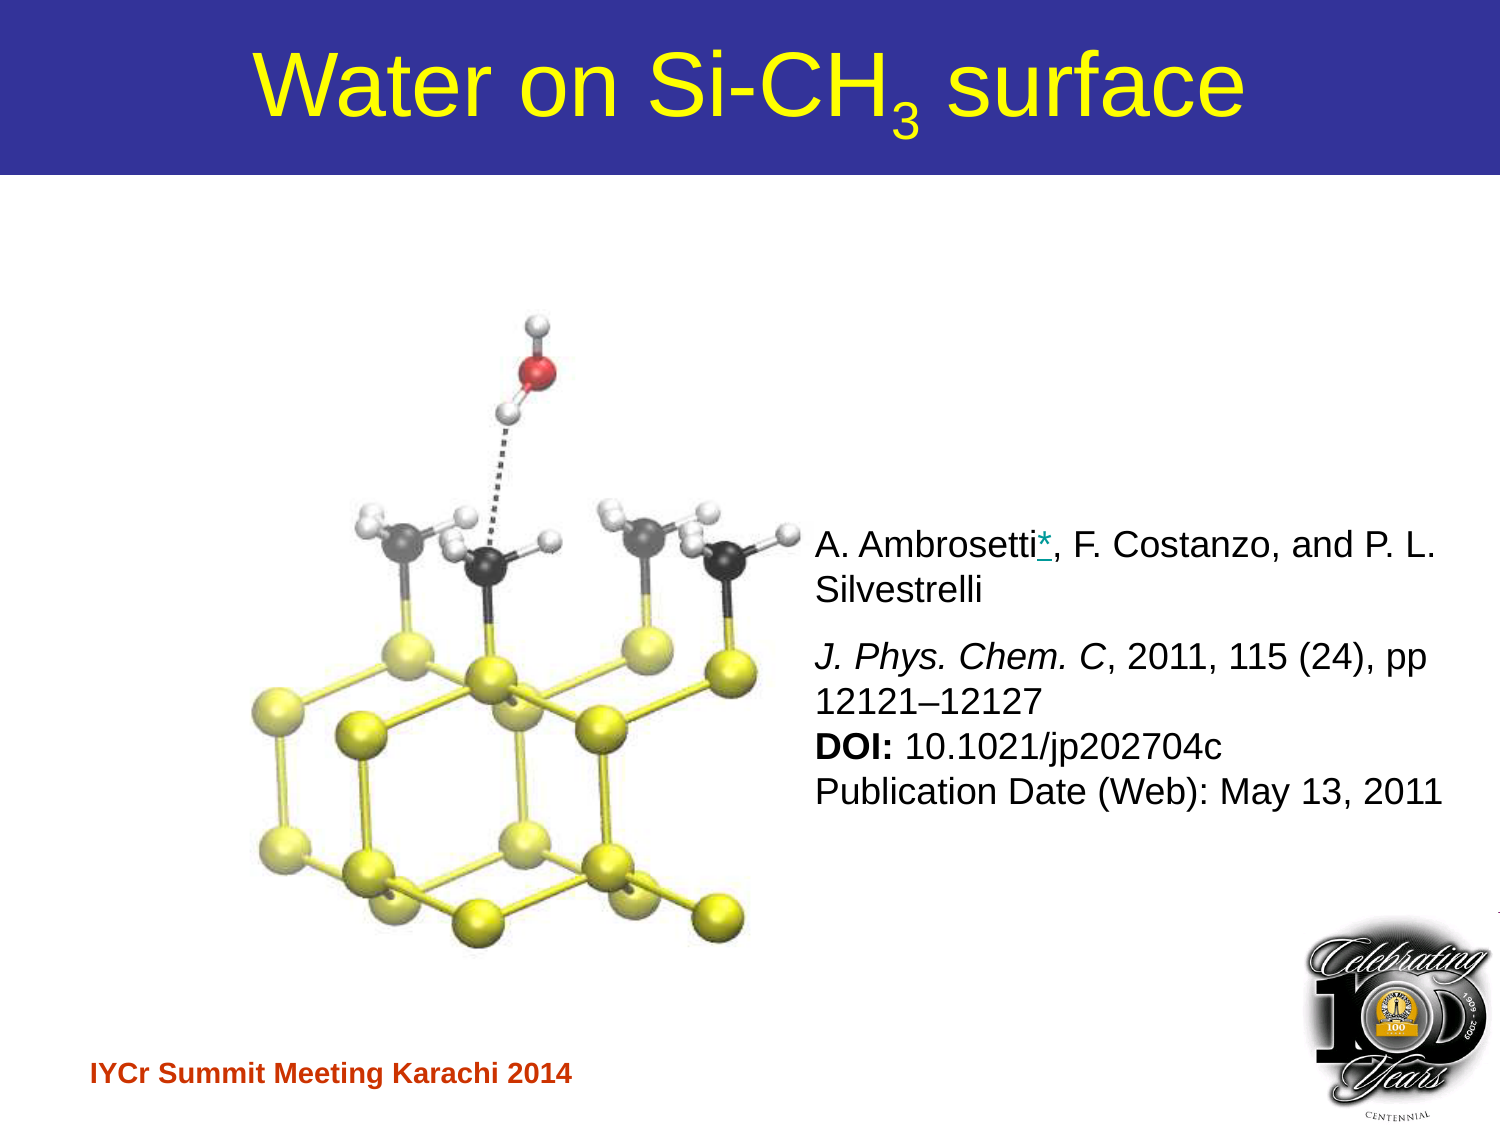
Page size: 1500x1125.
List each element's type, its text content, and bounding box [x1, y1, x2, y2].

picture [1302, 912, 1500, 1125]
picture [0, 215, 1068, 1059]
text_box J. Phys. Chem. C, 2011, 115 (24), pp 12121–12127 DOI: 10.1021/jp202704c Publication Date (Web): May 13, 2011 [1071, 624, 1500, 820]
title Water on Si-CH3 surface [0, 0, 1500, 176]
footer IYCr Summit Meeting Karachi 2014 [0, 1066, 663, 1125]
text_box A. Ambrosetti*, F. Costanzo, and P. L. Silvestrelli [1071, 512, 1500, 618]
